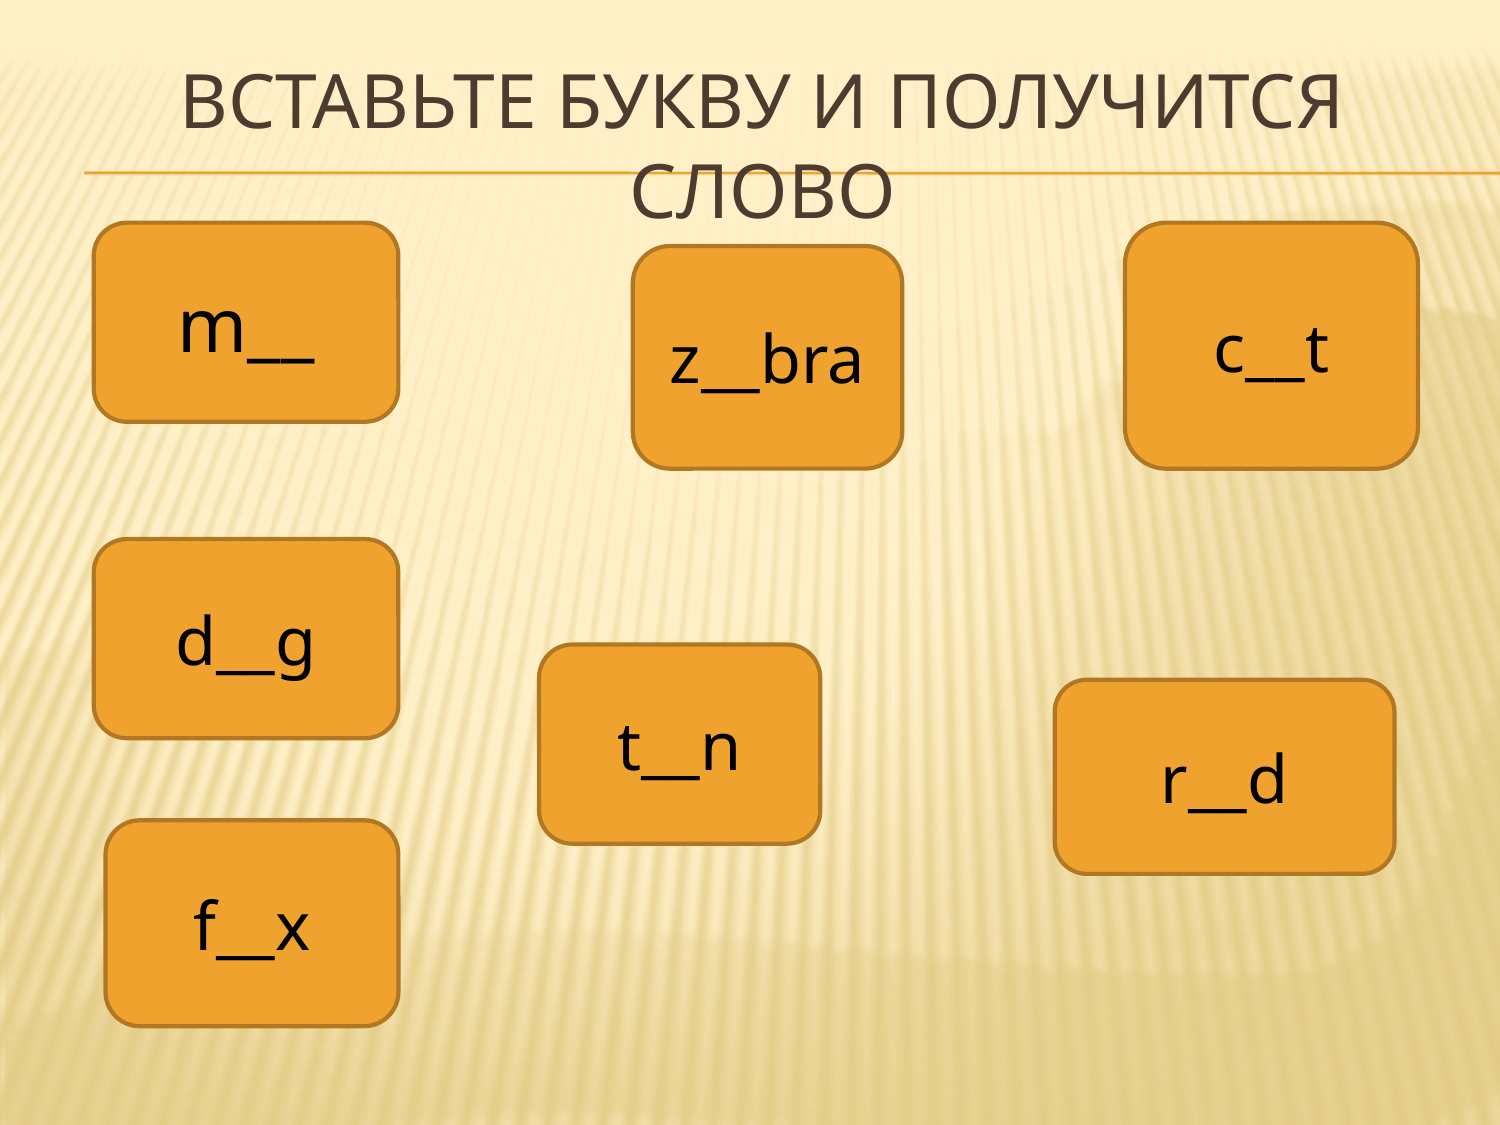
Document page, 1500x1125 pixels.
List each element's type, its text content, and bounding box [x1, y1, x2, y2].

text_box z__bra [630, 243, 905, 471]
text_box d__g [91, 536, 401, 741]
text_box r__d [1052, 677, 1397, 876]
text_box f__x [103, 818, 401, 1029]
text_box m__ [91, 220, 401, 424]
text_box c__t [1122, 220, 1421, 471]
text_box t__n [536, 642, 823, 846]
title Вставьте букву и получится слово [50, 75, 1475, 213]
